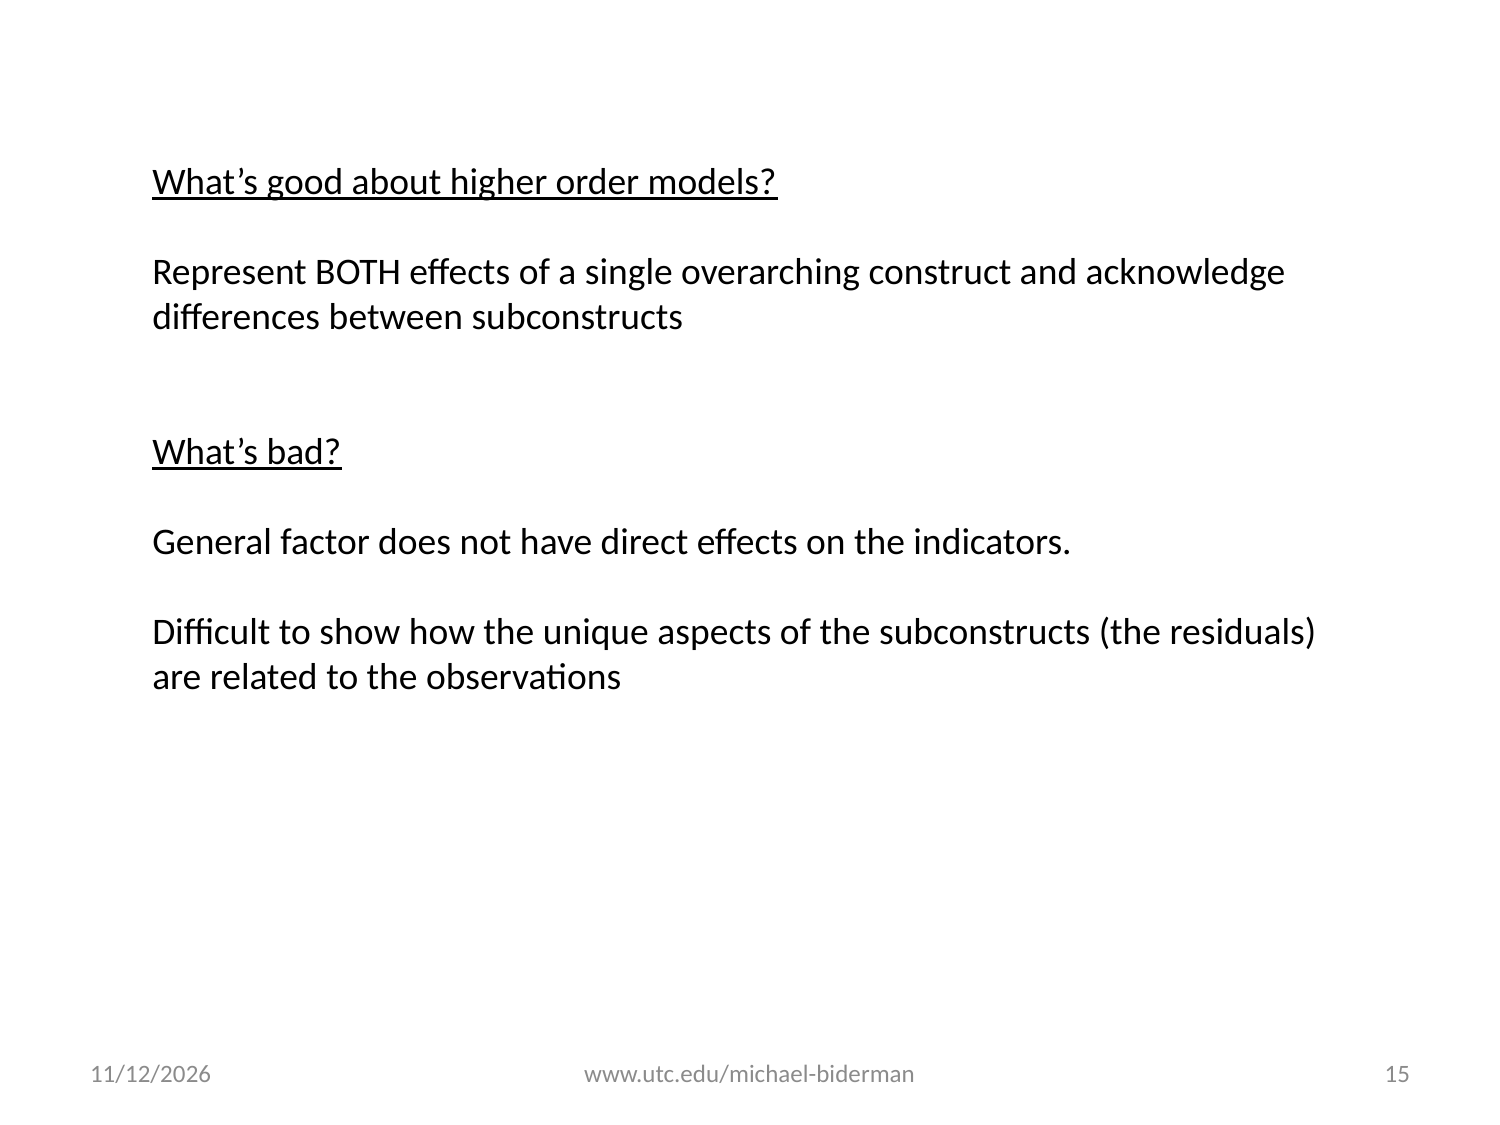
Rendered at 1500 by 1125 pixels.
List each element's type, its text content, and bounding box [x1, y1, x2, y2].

text_box What’s good about higher order models? Represent BOTH effects of a single overarching construct and acknowledge differences between subconstructs What’s bad? General factor does not have direct effects on the indicators. Difficult to show how the unique aspects of the subconstructs (the residuals) are related to the observations [137, 149, 1363, 705]
slide_number 15 [1074, 1042, 1425, 1103]
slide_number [75, 1042, 425, 1103]
footer www.utc.edu/michael-biderman [512, 1042, 988, 1103]
